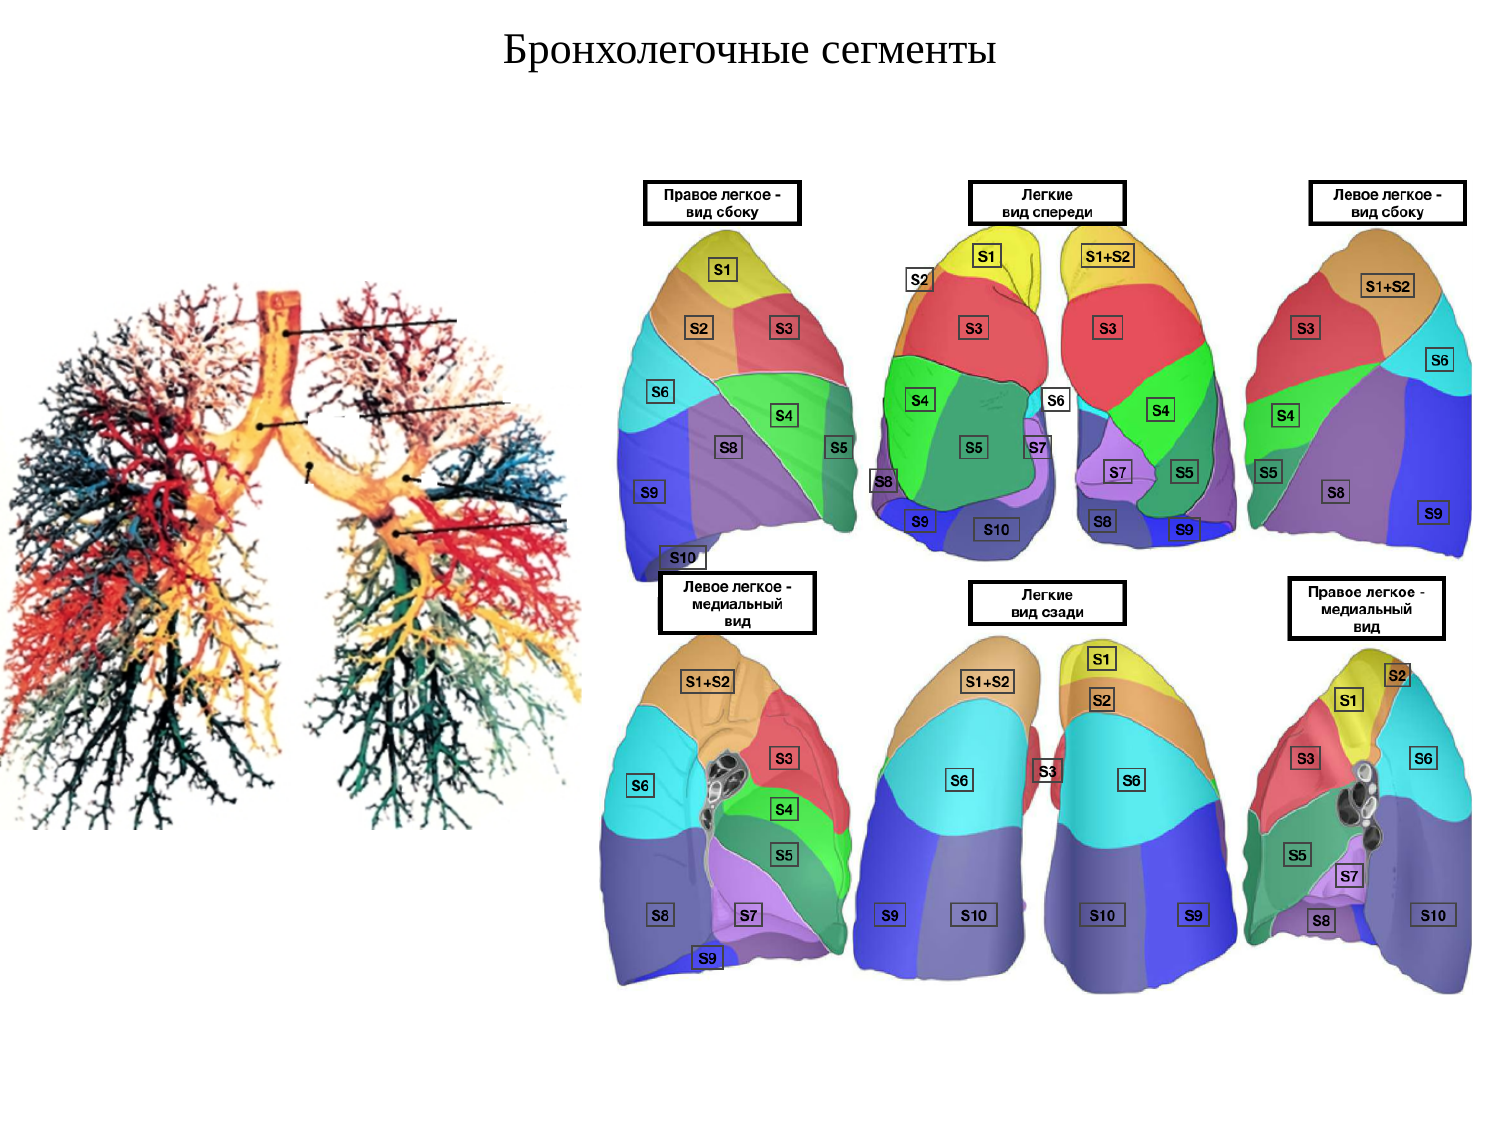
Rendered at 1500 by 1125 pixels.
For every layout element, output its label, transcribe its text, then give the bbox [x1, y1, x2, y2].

picture [0, 180, 1500, 995]
title Бронхолегочные сегменты [75, 12, 1425, 80]
